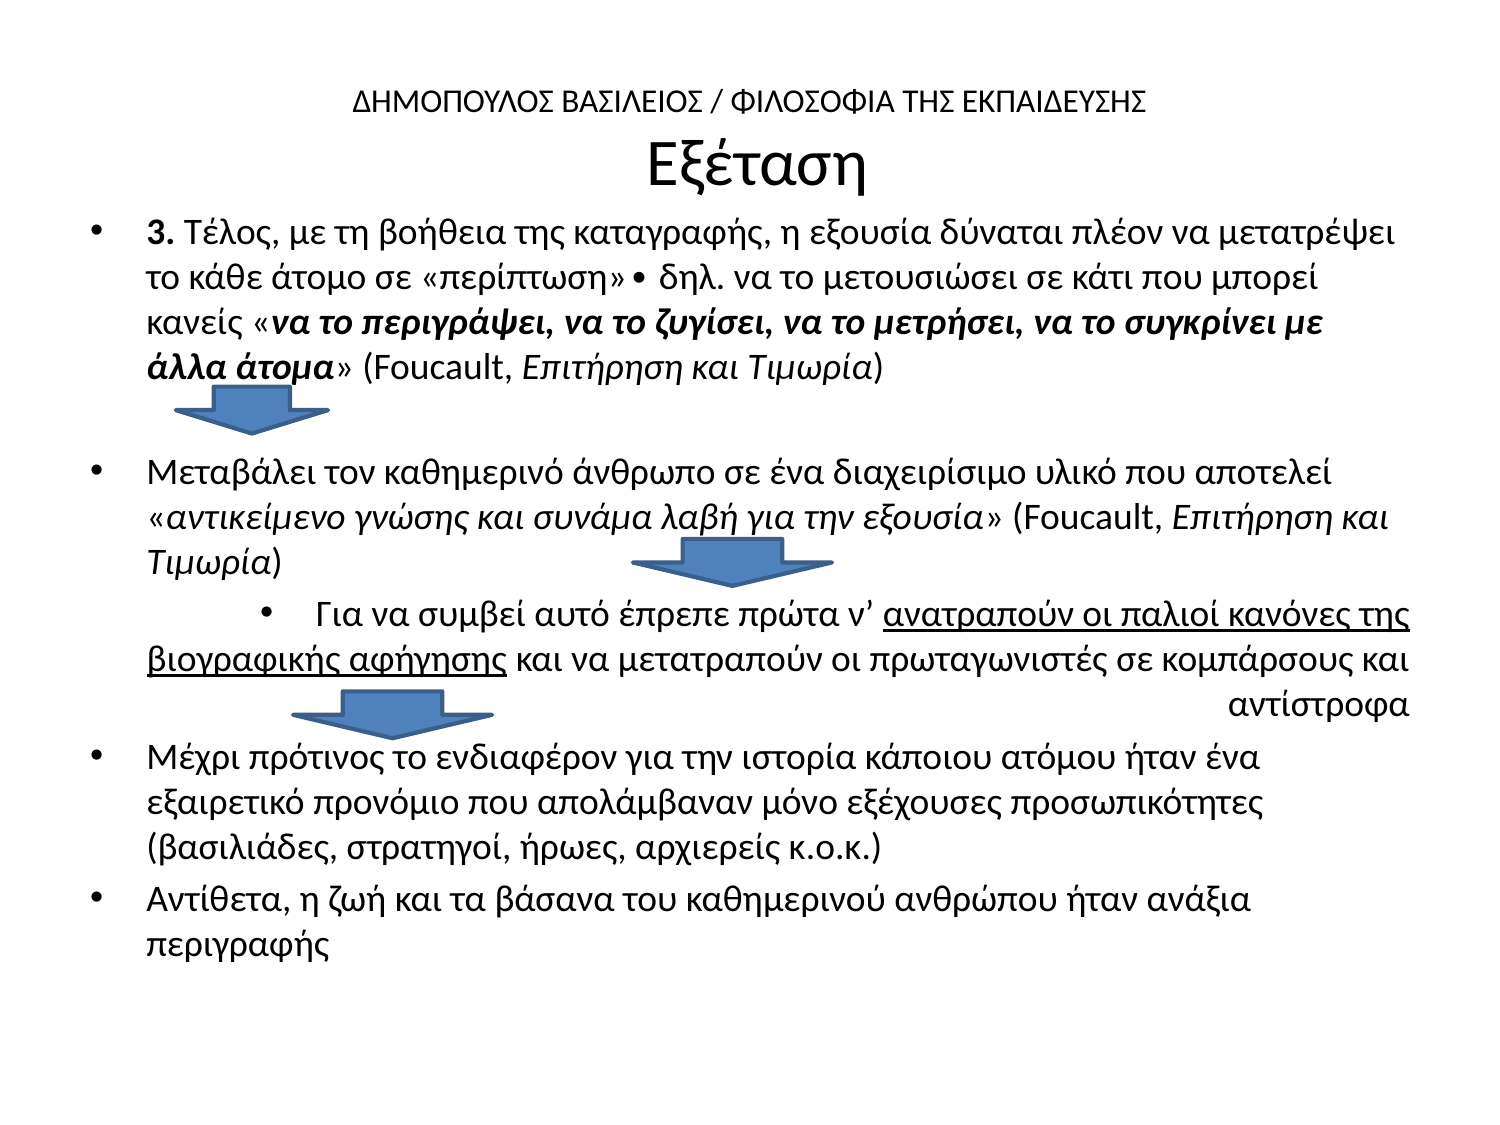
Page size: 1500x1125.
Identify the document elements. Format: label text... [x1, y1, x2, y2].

text_box [630, 536, 835, 588]
title ΔΗΜΟΠΟΥΛΟΣ ΒΑΣΙΛΕΙΟΣ / ΦΙΛΟΣΟΦΙΑ ΤΗΣ ΕΚΠΑΙΔΕΥΣΗΣ Εξέταση [75, 45, 1425, 199]
text_box [290, 689, 495, 741]
text_box [173, 384, 331, 436]
list 3. Τέλος, με τη βοήθεια της καταγραφής, η εξουσία δύναται πλέον να μετατρέψει το κάθε άτομο σε «περίπτωση»∙ δηλ. να το μετουσιώσει σε κάτι που μπορεί κανείς «να το περιγράψει, να το ζυγίσει, να το μετρήσει, να το συγκρίνει με άλλα άτομα» (Foucault, Επιτήρηση και Τιμωρία) Μεταβάλει τον καθημερινό άνθρωπο σε ένα διαχειρίσιμο υλικό που αποτελεί «αντικείμενο γνώσης και συνάμα λαβή για την εξουσία» (Foucault, Επιτήρηση και Τιμωρία) Για να συμβεί αυτό έπρεπε πρώτα ν’ ανατραπούν οι παλιοί κανόνες της βιογραφικής αφήγησης και να μετατραπούν οι πρωταγωνιστές σε κομπάρσους και αντίστροφα Μέχρι πρότινος το ενδιαφέρον για την ιστορία κάποιου ατόμου ήταν ένα εξαιρετικό προνόμιο που απολάμβαναν μόνο εξέχουσες προσωπικότητες (βασιλιάδες, στρατηγοί, ήρωες, αρχιερείς κ.ο.κ.) Αντίθετα, η ζωή και τα βάσανα του καθημερινού ανθρώπου ήταν ανάξια περιγραφής [75, 199, 1425, 1102]
